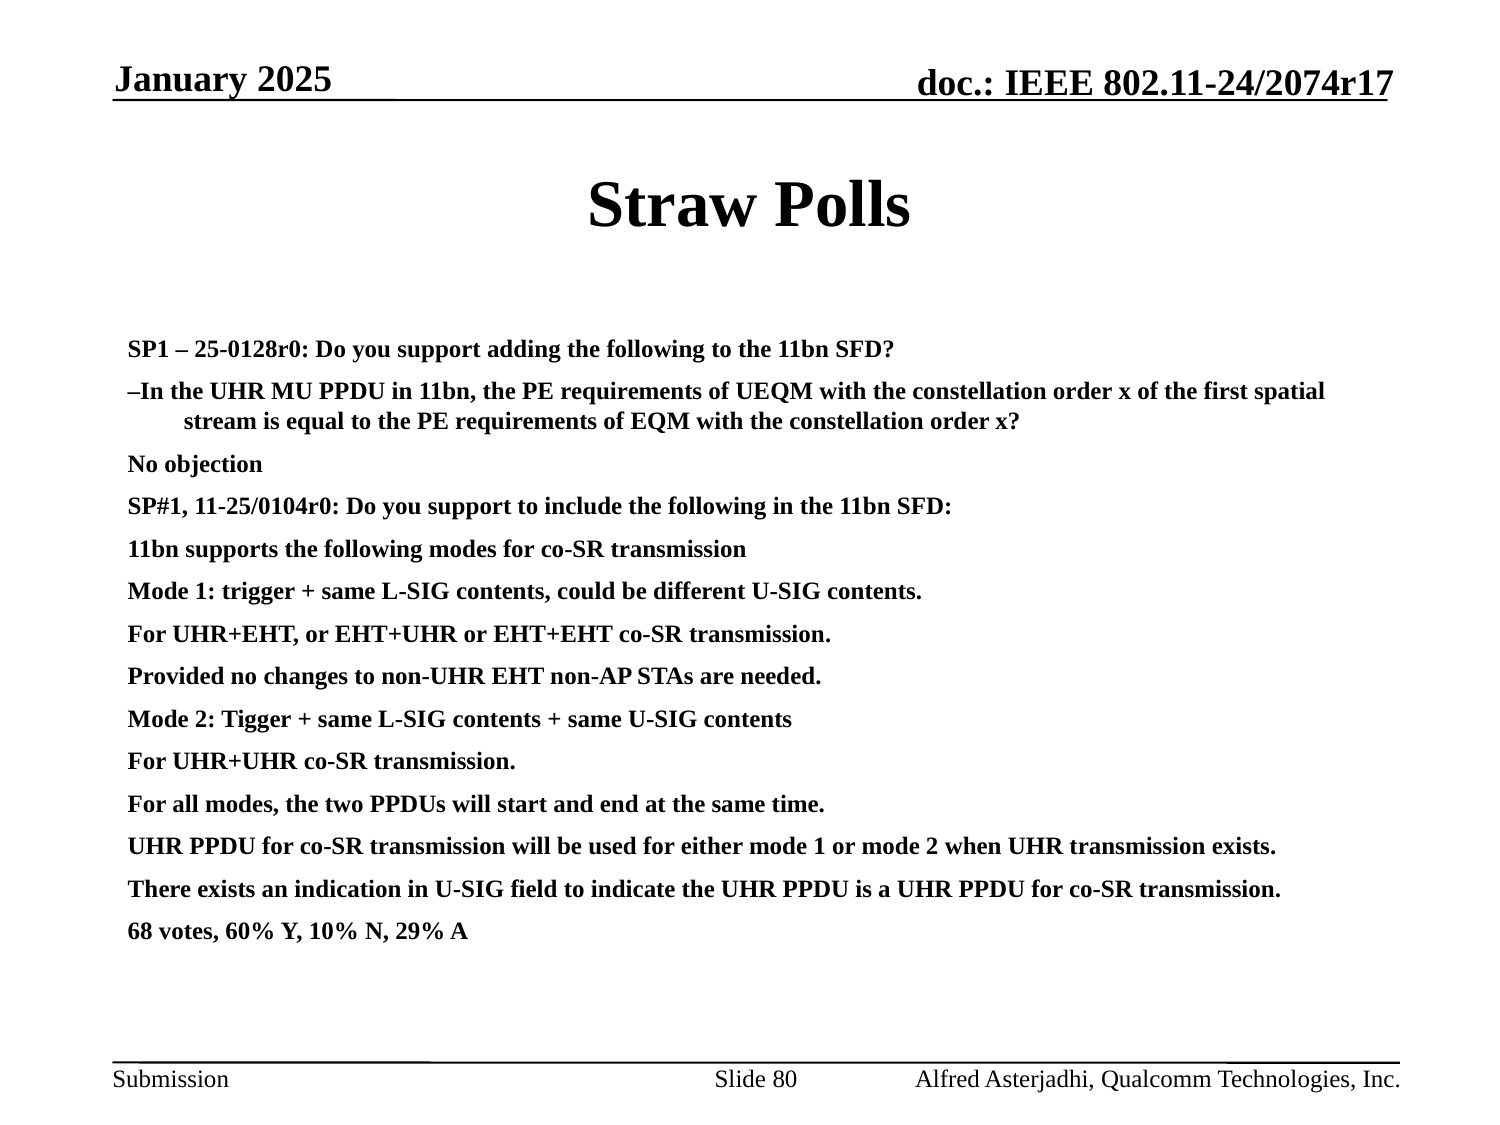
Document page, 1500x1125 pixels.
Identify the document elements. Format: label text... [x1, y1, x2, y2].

footer Alfred Asterjadhi, Qualcomm Technologies, Inc. [878, 1061, 1402, 1093]
list SP1 – 25-0128r0: Do you support adding the following to the 11bn SFD? –In the UHR MU PPDU in 11bn, the PE requirements of UEQM with the constellation order x of the first spatial stream is equal to the PE requirements of EQM with the constellation order x? No objection SP#1, 11-25/0104r0: Do you support to include the following in the 11bn SFD: 11bn supports the following modes for co-SR transmission Mode 1: trigger + same L-SIG contents, could be different U-SIG contents. For UHR+EHT, or EHT+UHR or EHT+EHT co-SR transmission. Provided no changes to non-UHR EHT non-AP STAs are needed. Mode 2: Tigger + same L-SIG contents + same U-SIG contents For UHR+UHR co-SR transmission. For all modes, the two PPDUs will start and end at the same time. UHR PPDU for co-SR transmission will be used for either mode 1 or mode 2 when UHR transmission exists. There exists an indication in U-SIG field to indicate the UHR PPDU is a UHR PPDU for co-SR transmission. 68 votes, 60% Y, 10% N, 29% A [112, 324, 1388, 1000]
slide_number Slide 80 [712, 1061, 800, 1123]
title Straw Polls [112, 112, 1388, 288]
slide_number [114, 54, 423, 100]
